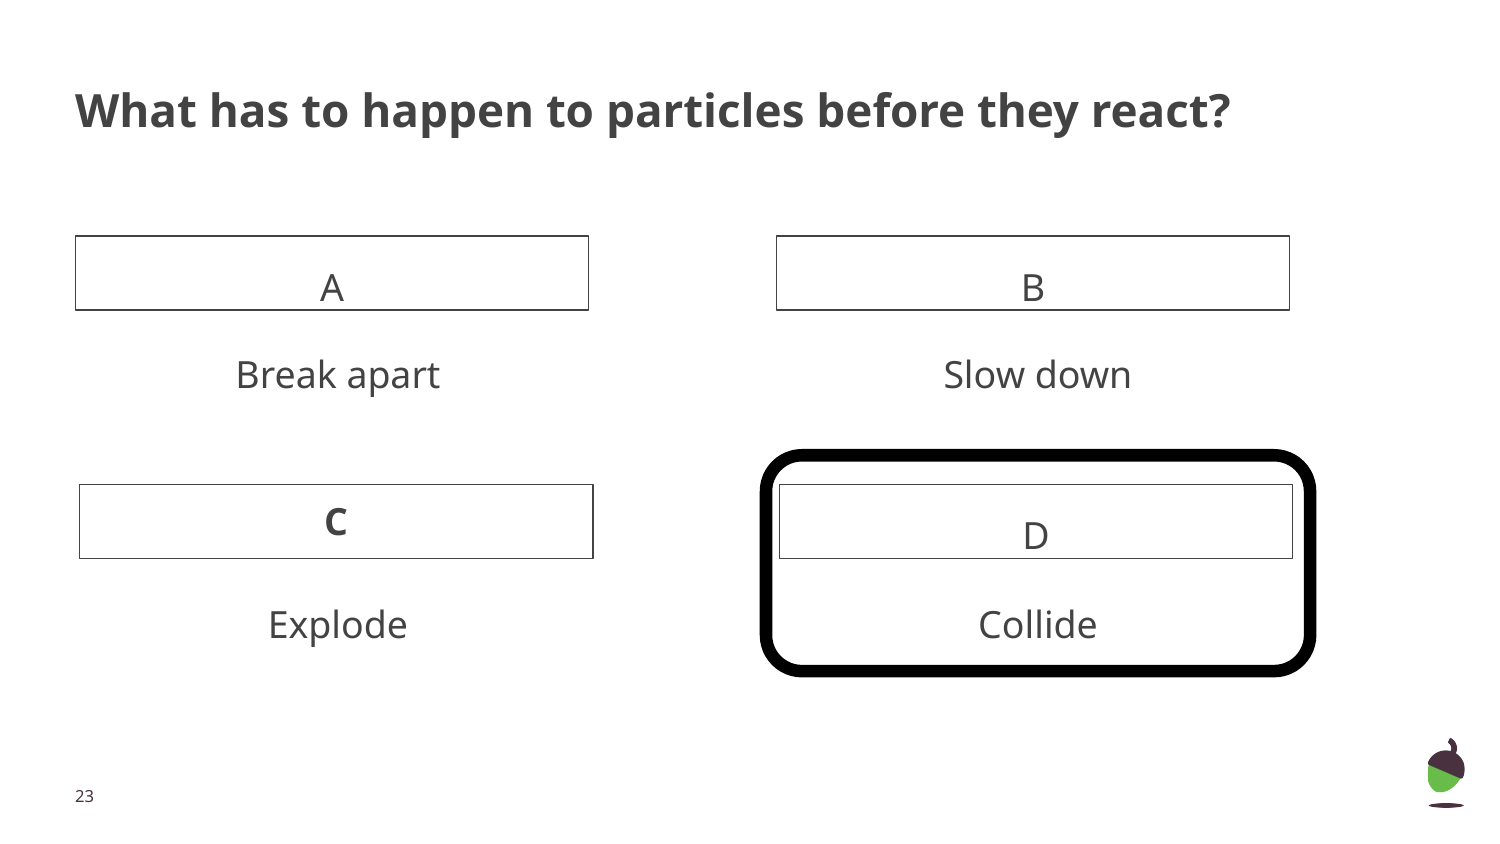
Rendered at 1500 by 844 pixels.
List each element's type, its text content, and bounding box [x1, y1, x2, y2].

list Explode [14, 587, 663, 692]
slide_number ‹#› [75, 786, 194, 816]
text_box [766, 455, 1311, 672]
title What has to happen to particles before they react? [75, 72, 1342, 207]
list Slow down [714, 337, 1363, 442]
list Break apart [14, 337, 663, 442]
subtitle A [75, 235, 589, 311]
subtitle B [776, 235, 1290, 311]
picture [1427, 738, 1465, 808]
list Collide [714, 587, 1363, 692]
list C [79, 484, 593, 559]
